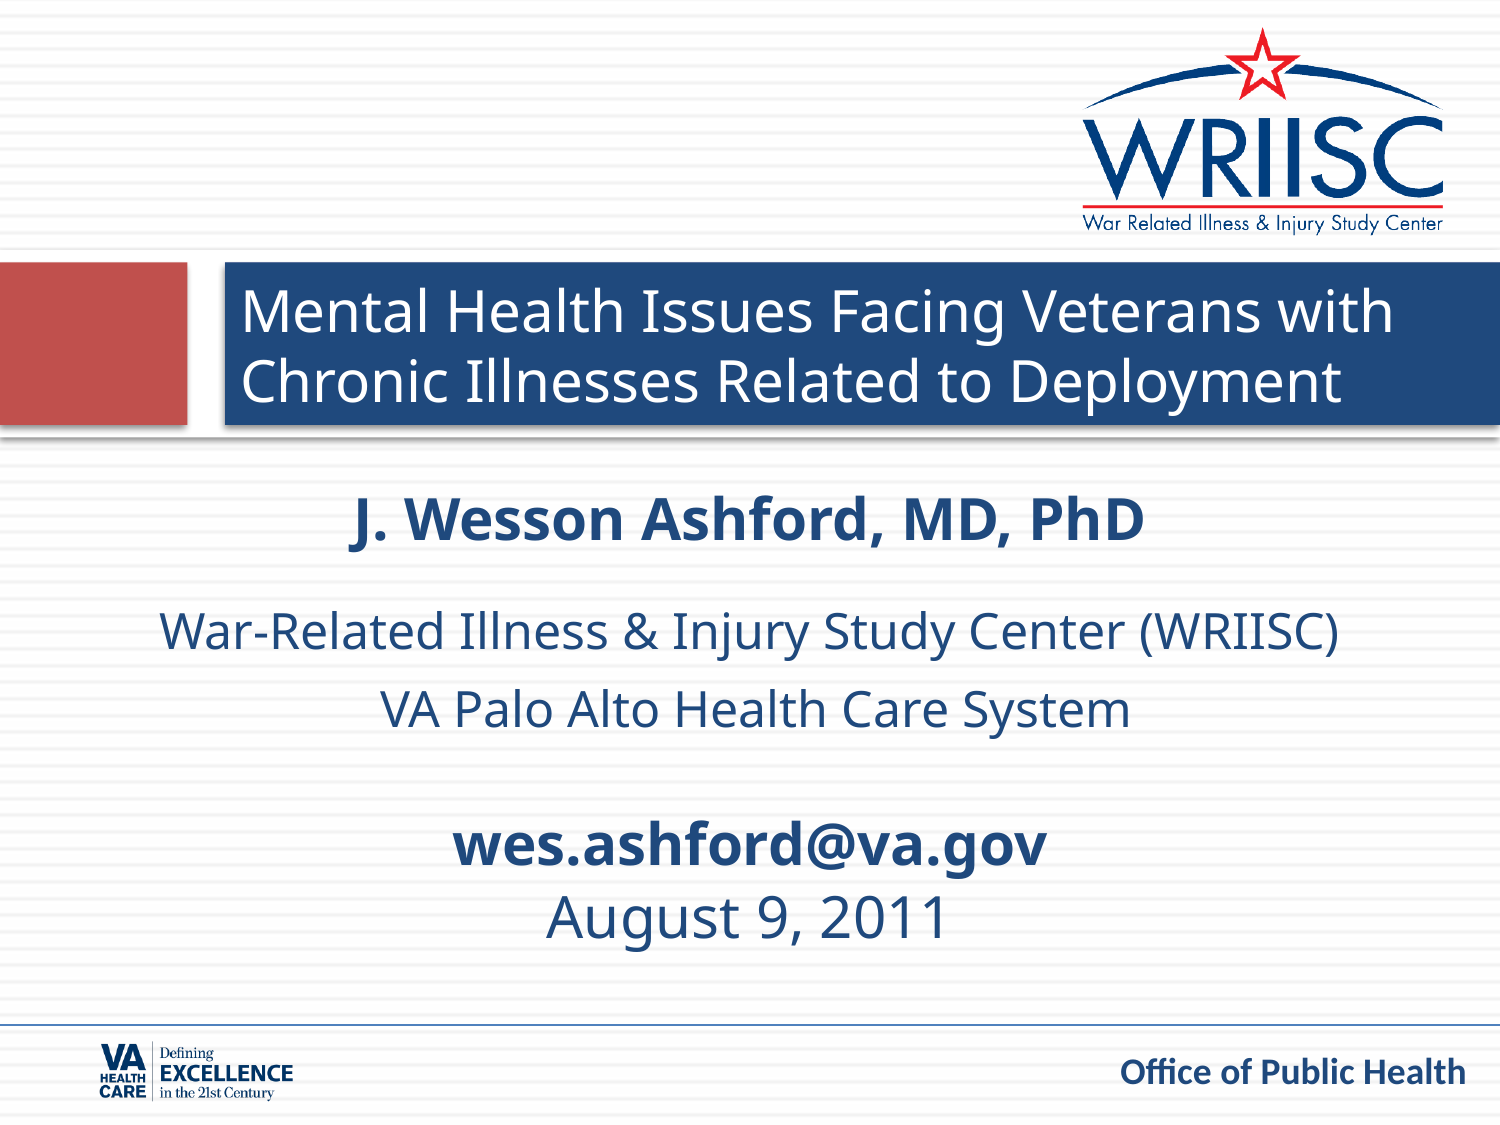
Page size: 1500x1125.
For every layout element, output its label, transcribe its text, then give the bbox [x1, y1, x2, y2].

title Mental Health Issues Facing Veterans with Chronic Illnesses Related to Deployment [224, 262, 1500, 426]
picture [1074, 23, 1450, 238]
list J. Wesson Ashford, MD, PhD War-Related Illness & Injury Study Center (WRIISC) VA Palo Alto Health Care System wes.ashford@va.gov August 9, 2011 [0, 474, 1500, 1001]
picture [0, 1001, 350, 1125]
